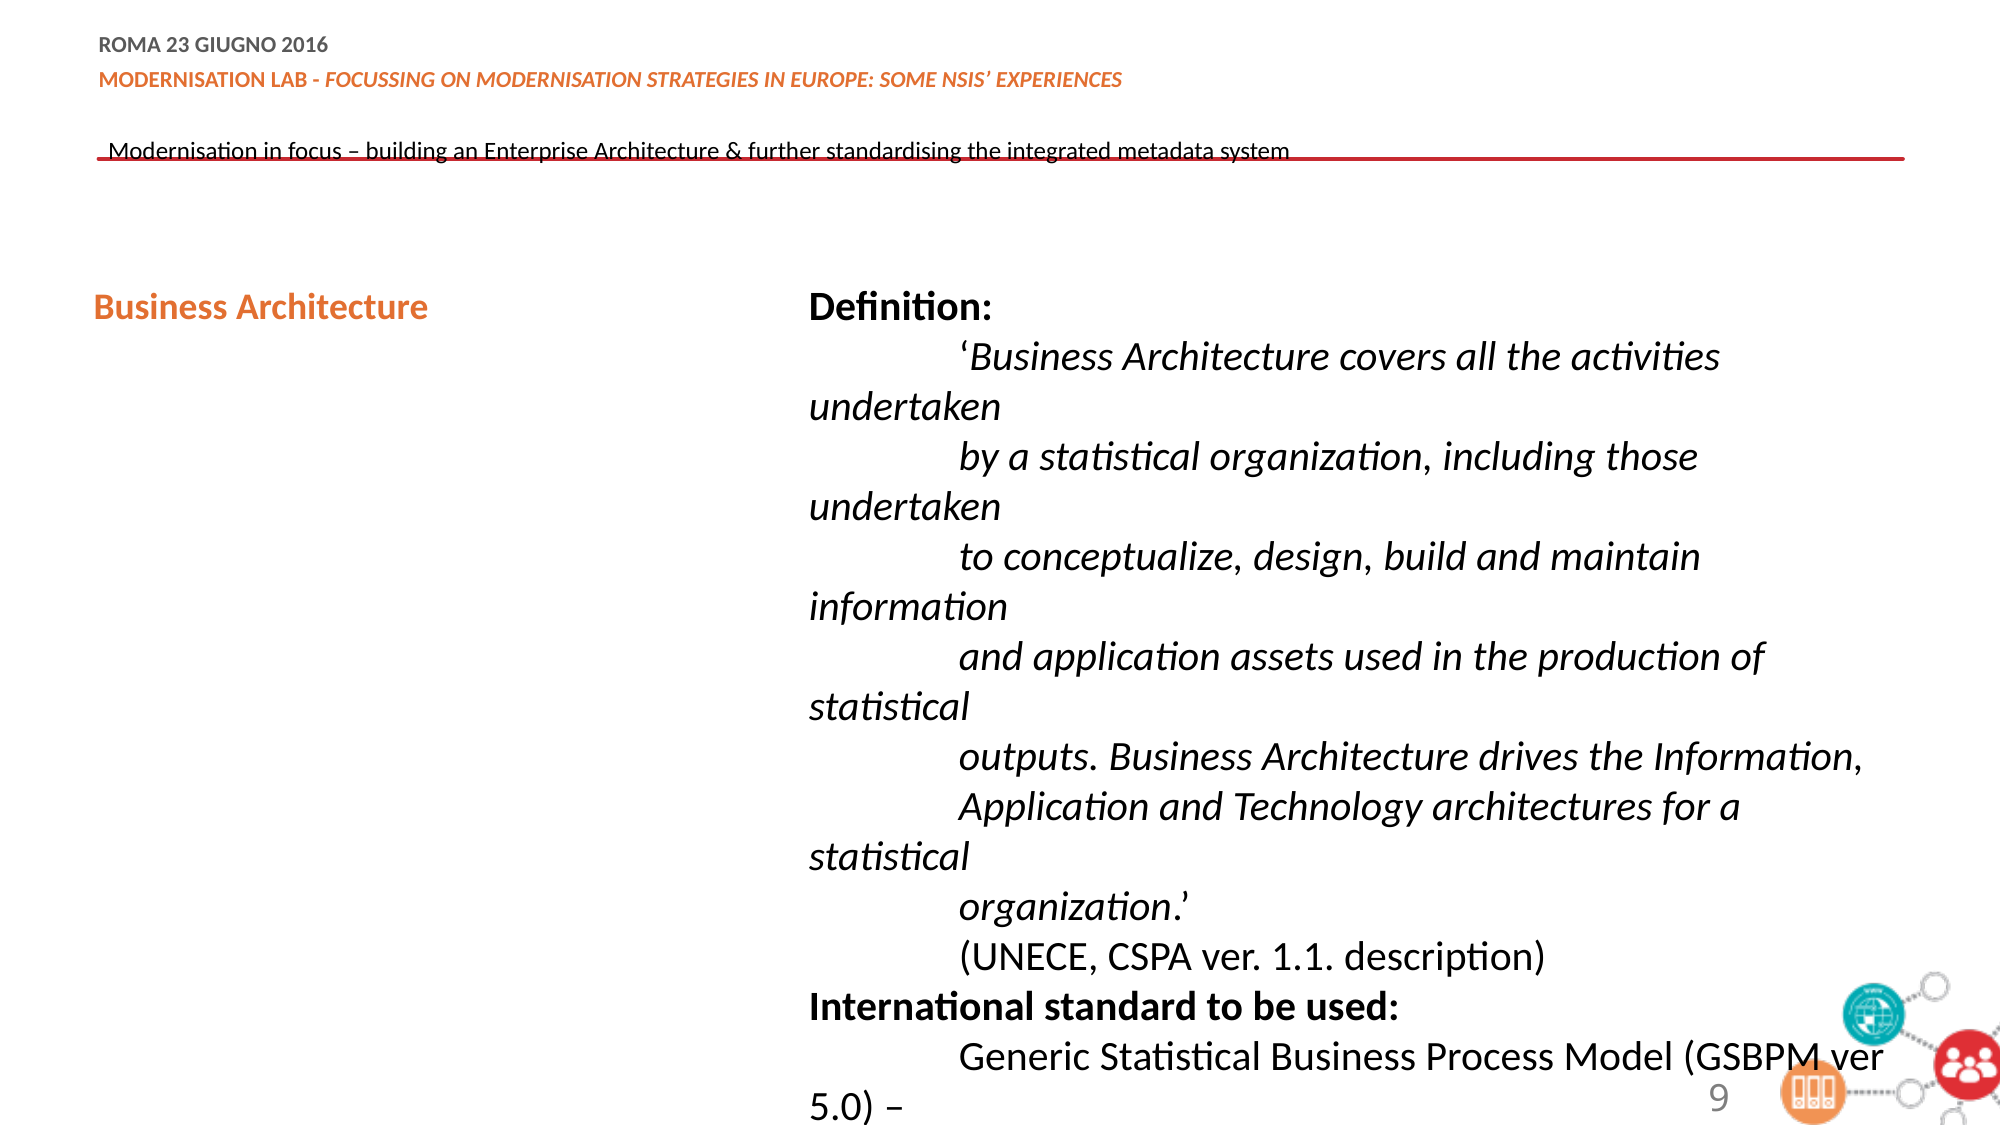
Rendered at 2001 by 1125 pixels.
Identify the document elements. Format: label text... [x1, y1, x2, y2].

slide_number 9 [1294, 1067, 1745, 1125]
text_box Modernisation in focus – building an Enterprise Architecture & further standardising the integrated metadata system [93, 90, 1342, 172]
subtitle Definition: ‘Business Architecture covers all the activities undertaken by a statistical organization, including those undertaken to conceptualize, design, build and maintain information and application assets used in the production of statistical outputs. Business Architecture drives the Information, Application and Technology architectures for a statistical organization.’ (UNECE, CSPA ver. 1.1. description) International standard to be used: Generic Statistical Business Process Model (GSBPM ver 5.0) – national version (ESTFM) [794, 271, 1905, 1067]
title Business Architecture [93, 281, 813, 701]
